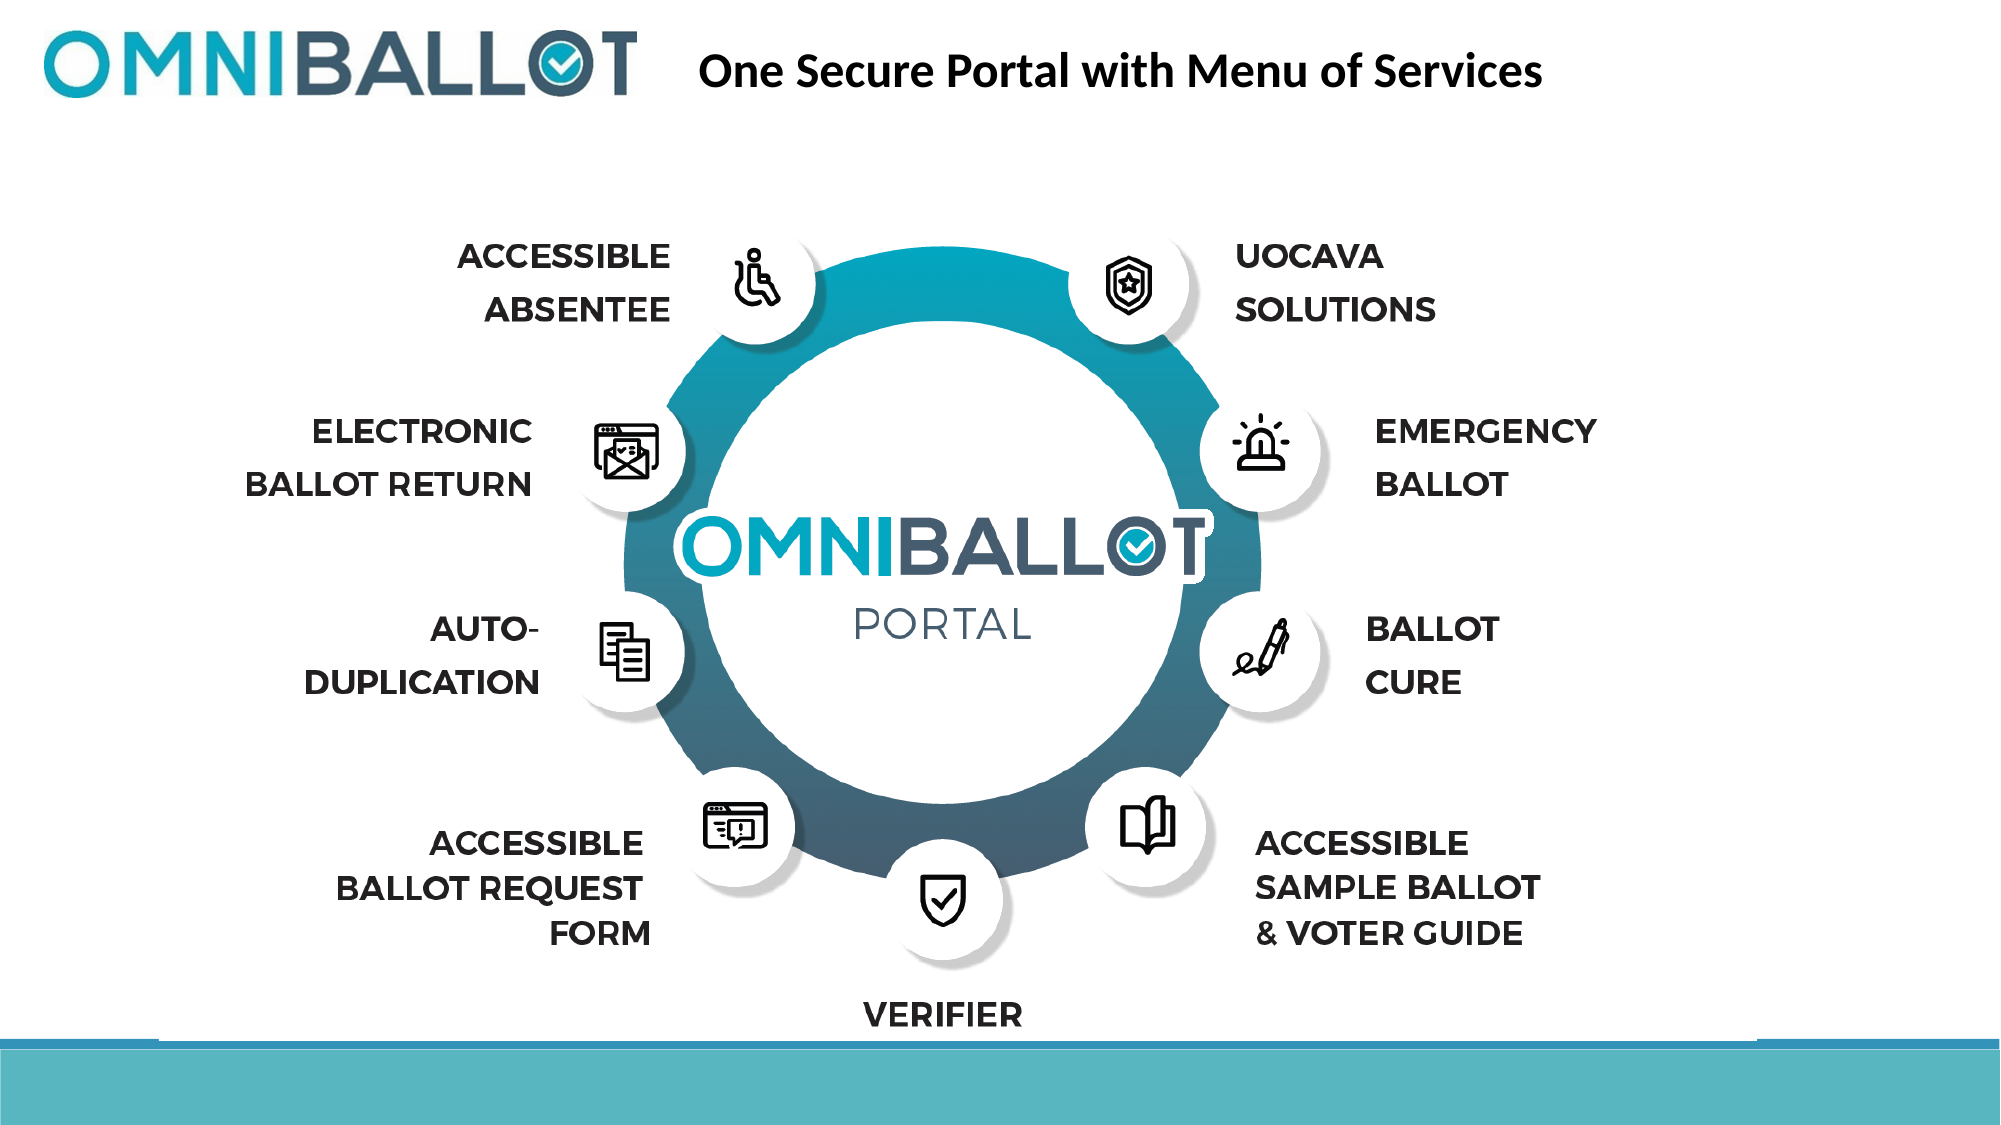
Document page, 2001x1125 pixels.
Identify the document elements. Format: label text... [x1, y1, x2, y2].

picture [44, 30, 638, 98]
picture [158, 215, 1759, 1041]
text_box One Secure Portal with Menu of Services [683, 30, 1758, 105]
